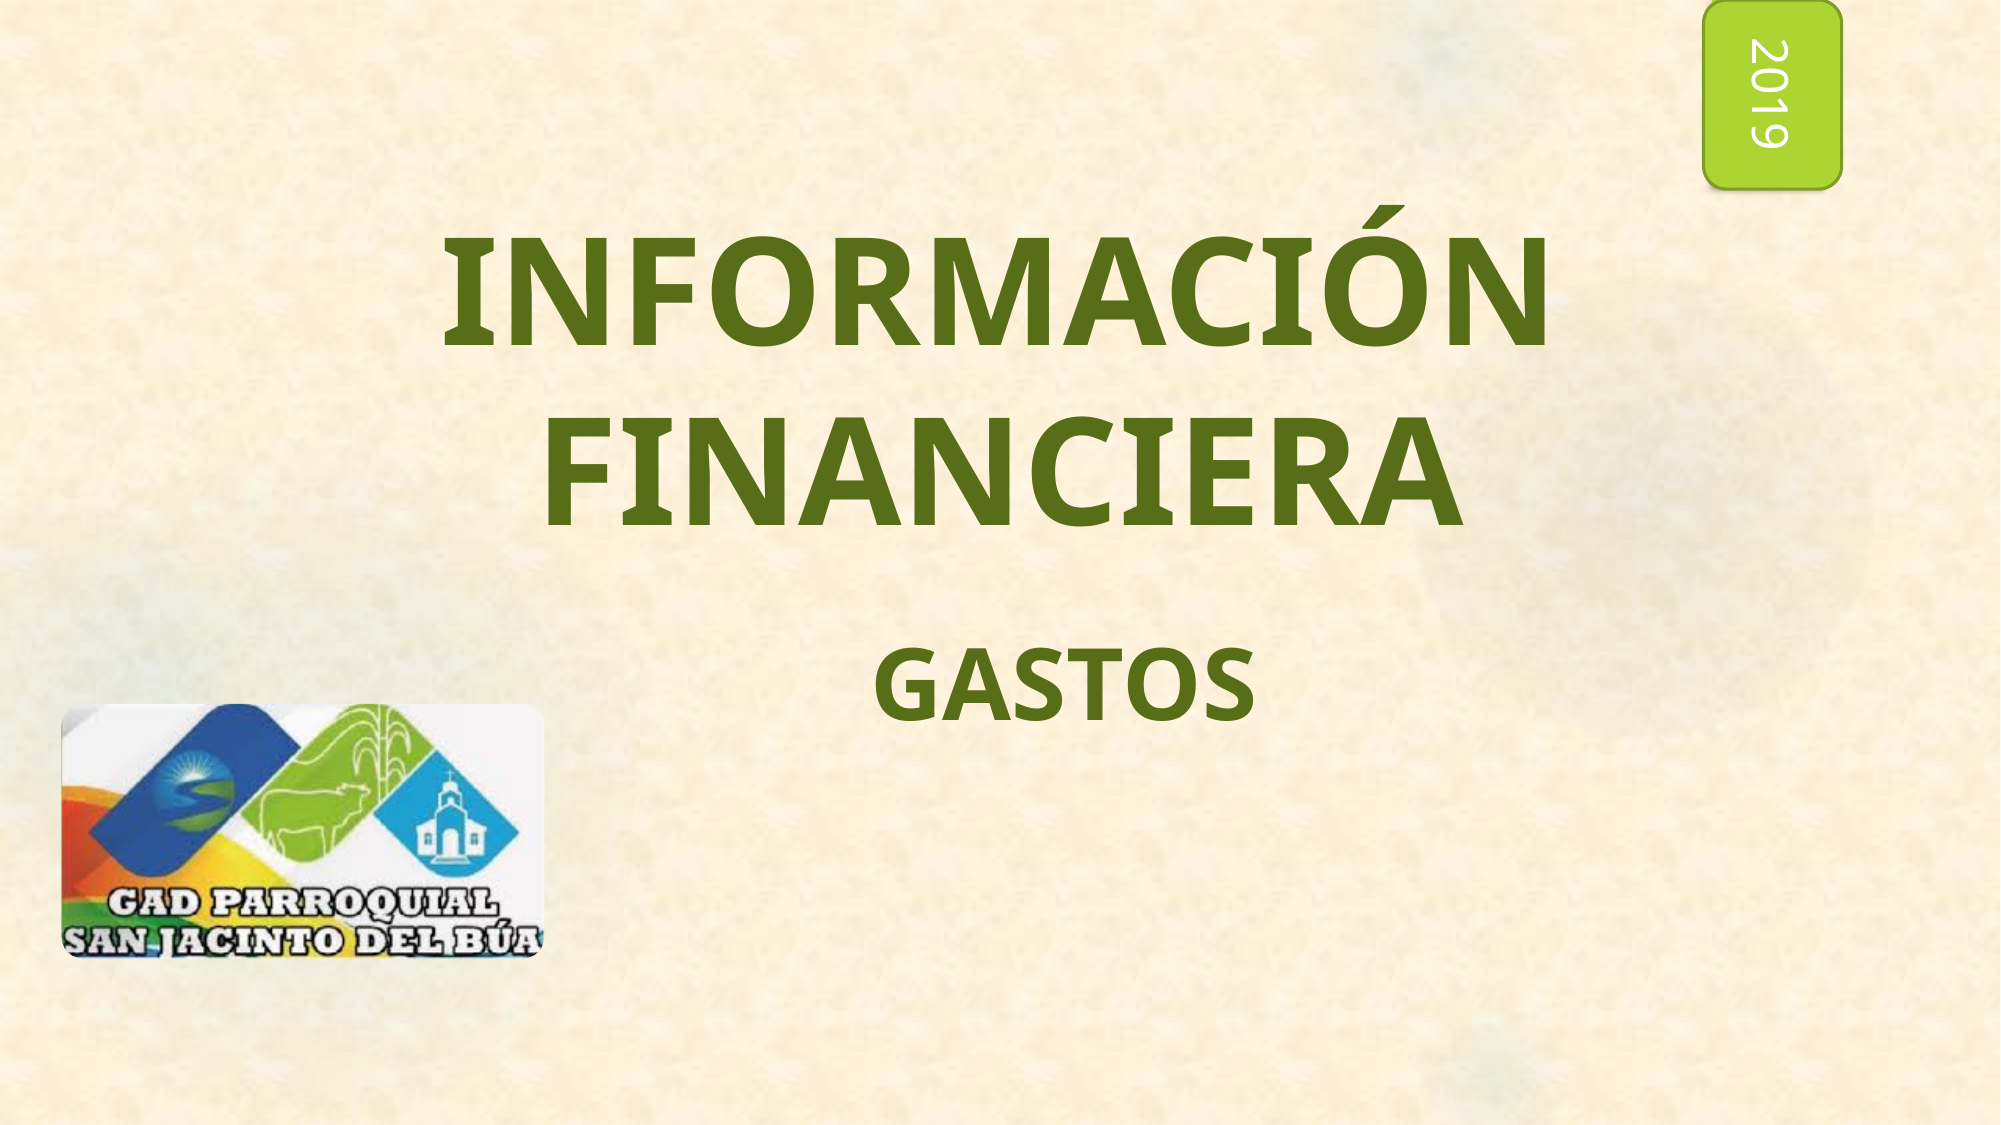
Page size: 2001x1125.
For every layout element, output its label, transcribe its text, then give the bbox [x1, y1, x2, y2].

picture [0, 0, 2001, 1125]
text_box 2019 [1701, 0, 1844, 191]
title INFORMACIÓN FINANCIERA [276, 16, 1724, 563]
subtitle GASTOS [514, 613, 1464, 759]
